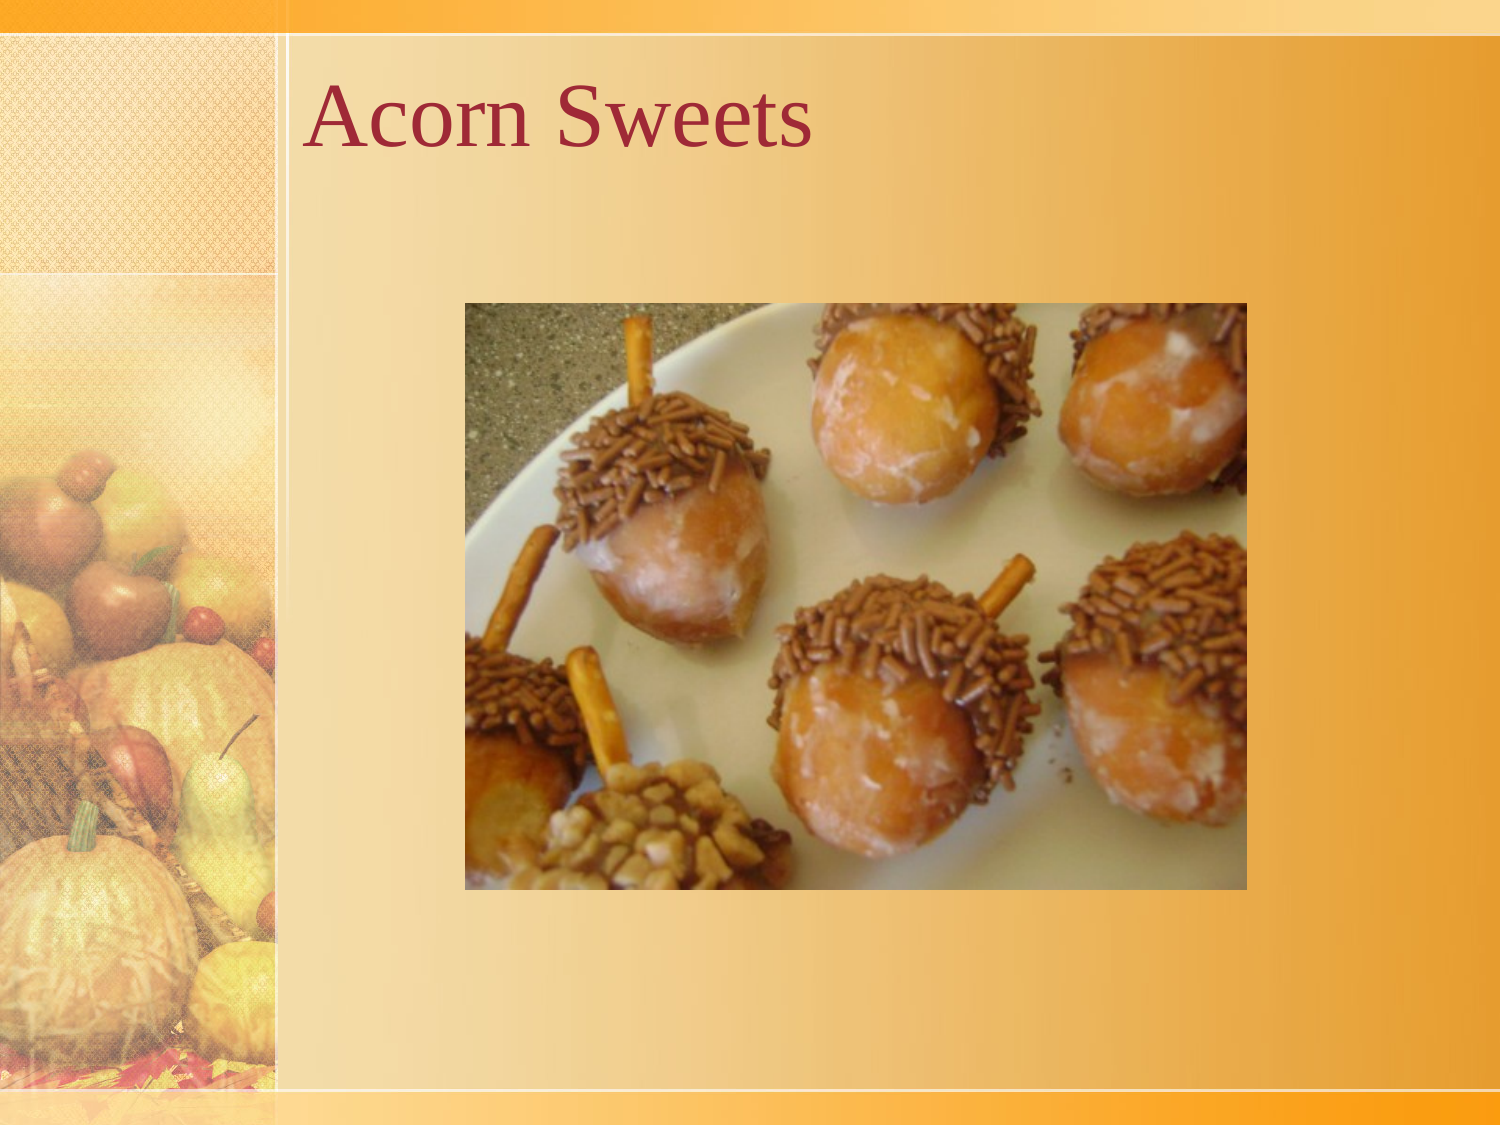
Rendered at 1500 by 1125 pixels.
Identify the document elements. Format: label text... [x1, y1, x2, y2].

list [465, 302, 1248, 890]
title Acorn Sweets [287, 44, 1426, 176]
picture [0, 0, 1500, 1125]
